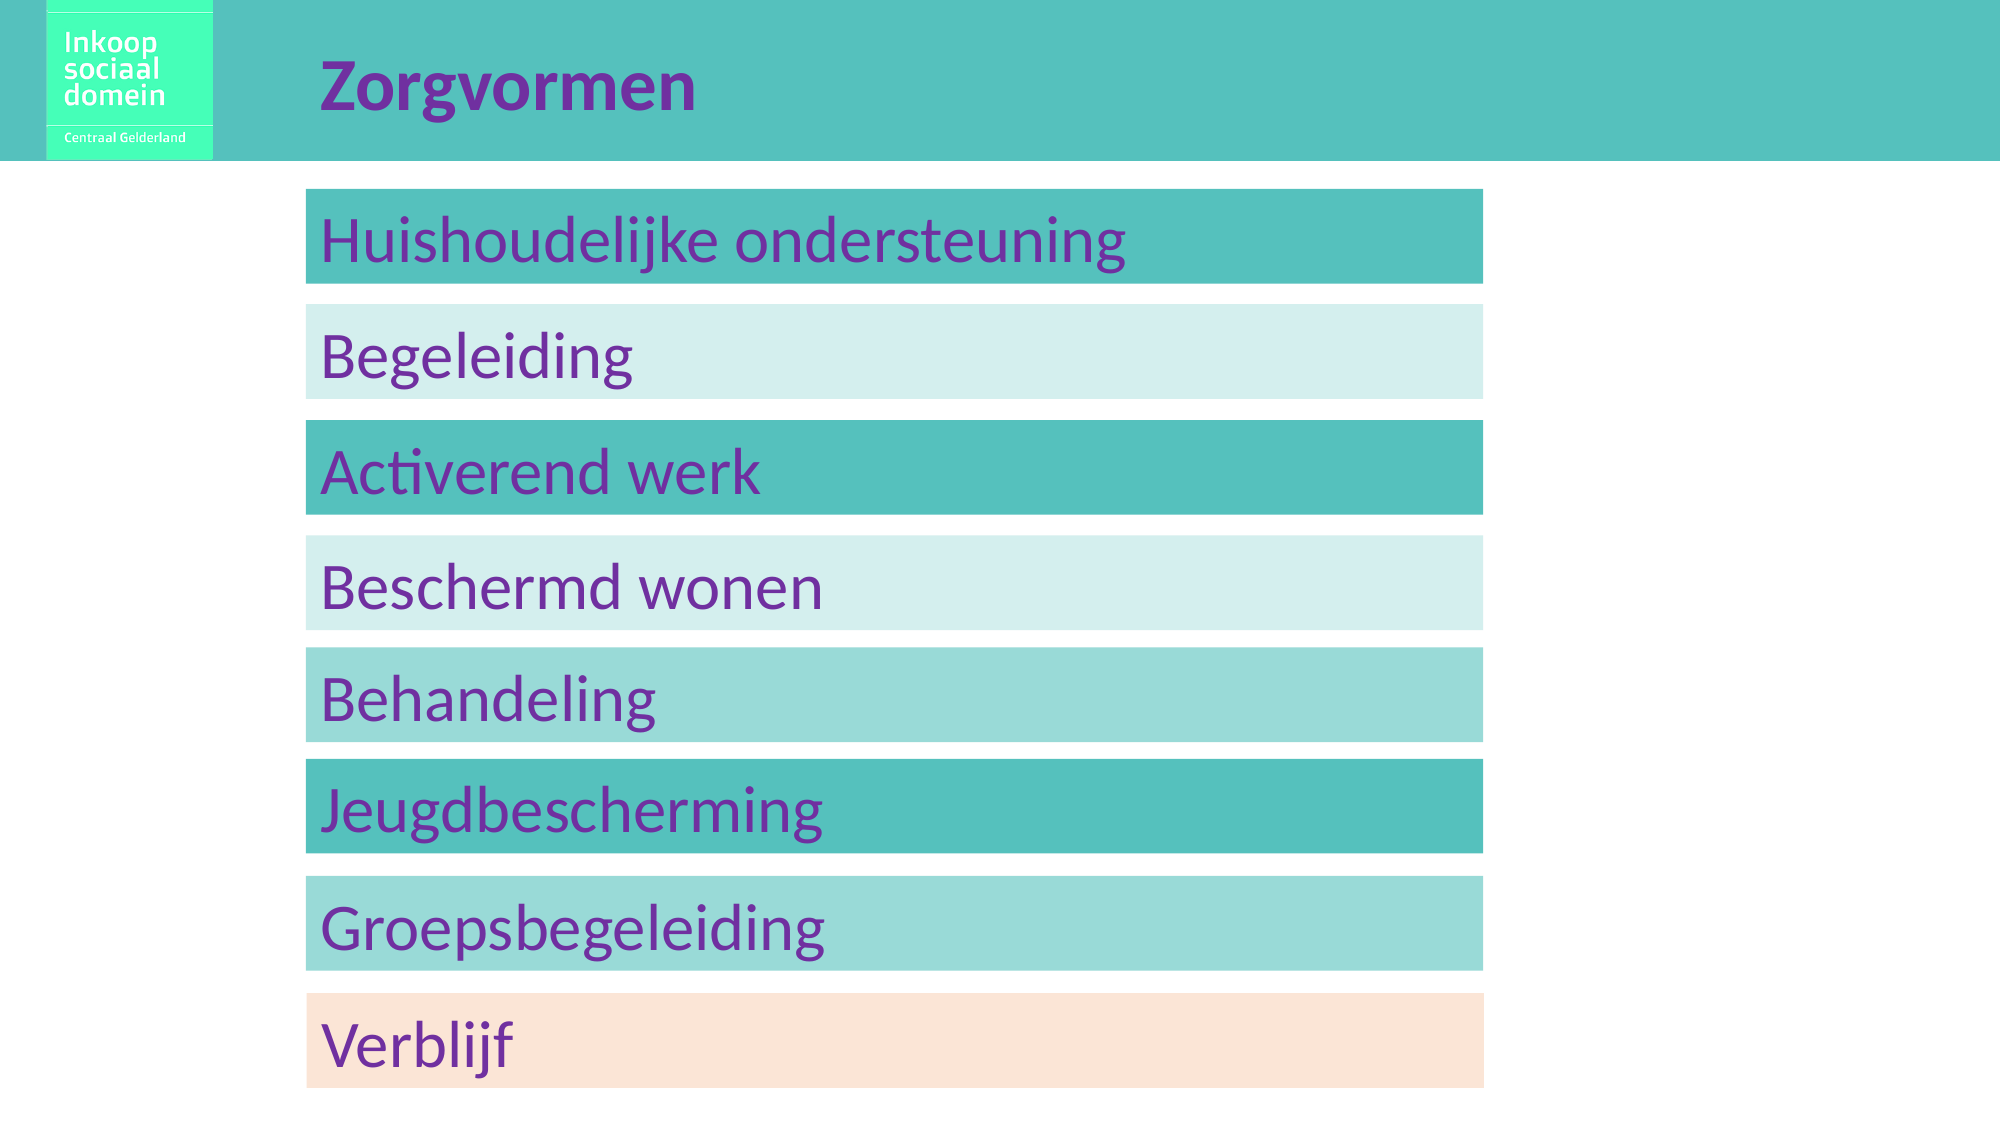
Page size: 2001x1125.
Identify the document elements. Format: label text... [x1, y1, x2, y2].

text_box Begeleiding [305, 304, 1484, 399]
text_box Huishoudelijke ondersteuning [305, 188, 1484, 284]
text_box Verblijf [306, 993, 1484, 1088]
text_box Groepsbegeleiding [305, 875, 1484, 971]
text_box Activerend werk [305, 420, 1484, 515]
picture [46, 0, 213, 160]
text_box Beschermd wonen [305, 535, 1484, 631]
text_box Jeugdbescherming [305, 758, 1484, 854]
text_box Behandeling [305, 647, 1484, 743]
text_box Zorgvormen [305, 27, 1766, 133]
